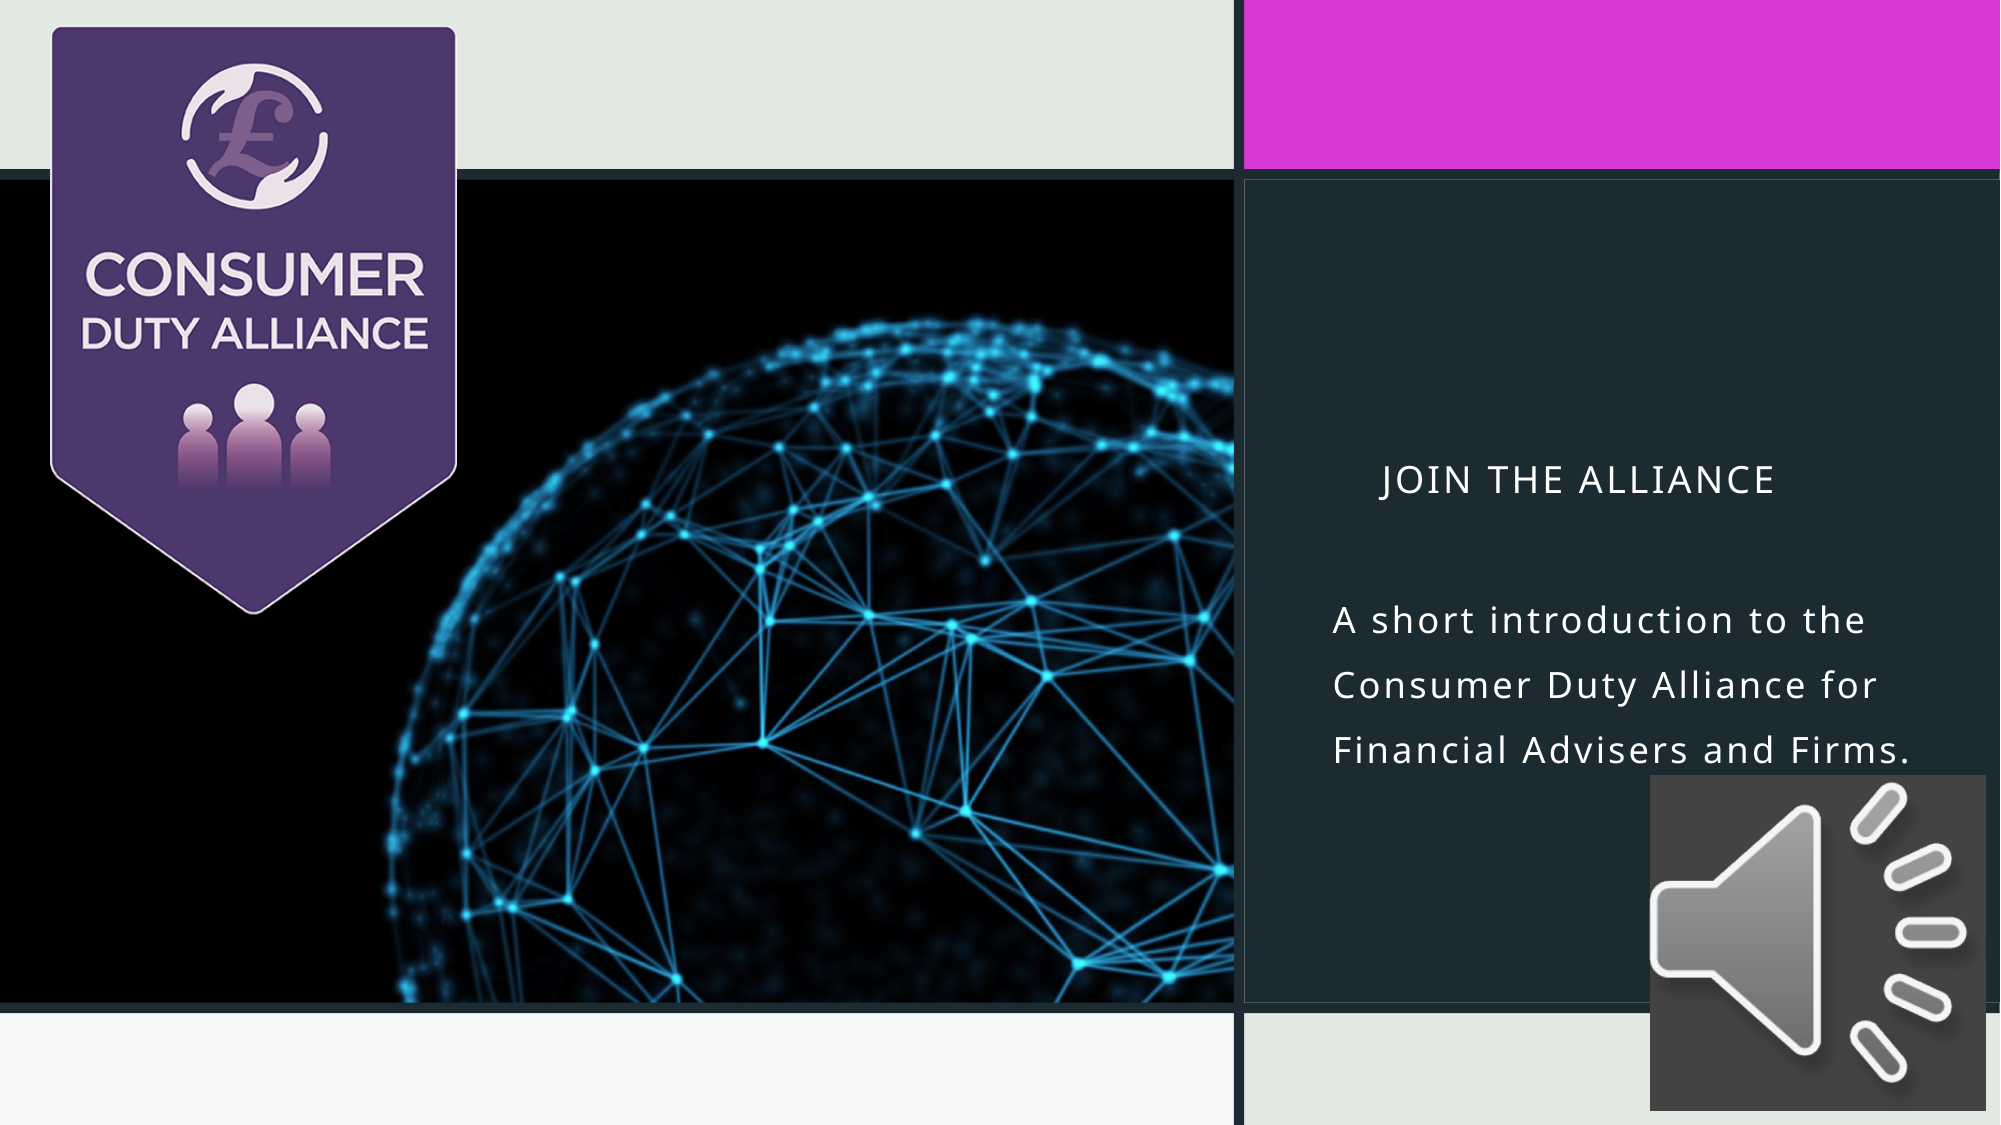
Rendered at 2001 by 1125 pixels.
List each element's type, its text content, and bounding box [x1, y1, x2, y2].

picture [0, 25, 1243, 1009]
subtitle A short introduction to the Consumer Duty Alliance for Financial Advisers and Firms. [1314, 557, 1930, 843]
text_box [1233, 0, 1245, 1125]
text_box [1245, 179, 2000, 1002]
text_box [1987, 1002, 2000, 1014]
text_box [1245, 168, 2000, 179]
title Join the Alliance [1363, 388, 1810, 557]
text_box [1245, 1002, 1648, 1014]
text_box [0, 1009, 1233, 1014]
text_box [0, 0, 1233, 168]
text_box [1245, 0, 2000, 168]
text_box [0, 168, 50, 176]
text_box [0, 1014, 1233, 1125]
text_box [1245, 1014, 2000, 1125]
text_box [457, 168, 1233, 176]
picture [1648, 773, 1987, 1112]
